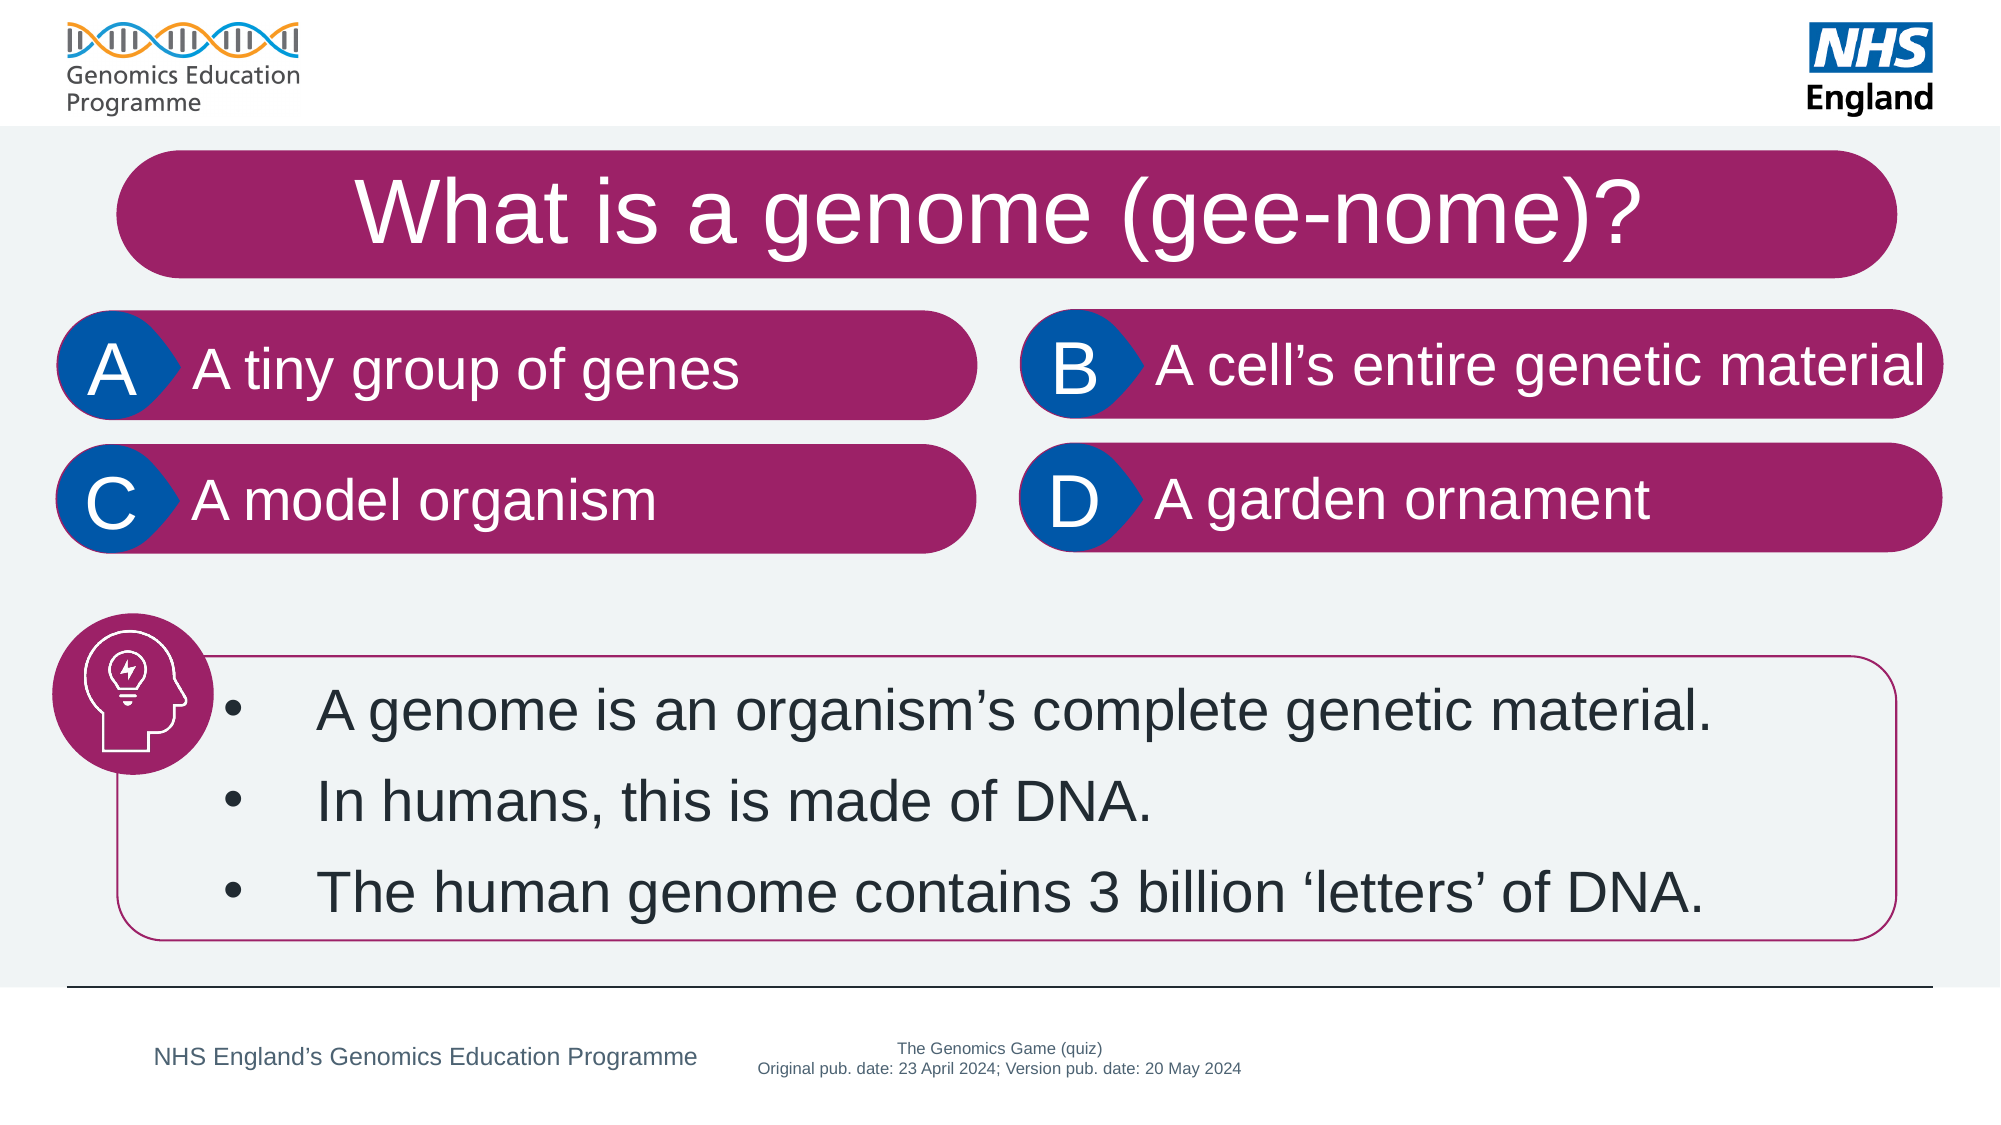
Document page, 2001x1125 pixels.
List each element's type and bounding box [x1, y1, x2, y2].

picture [1807, 22, 1933, 117]
text_box [0, 126, 2000, 1125]
picture [66, 22, 301, 117]
